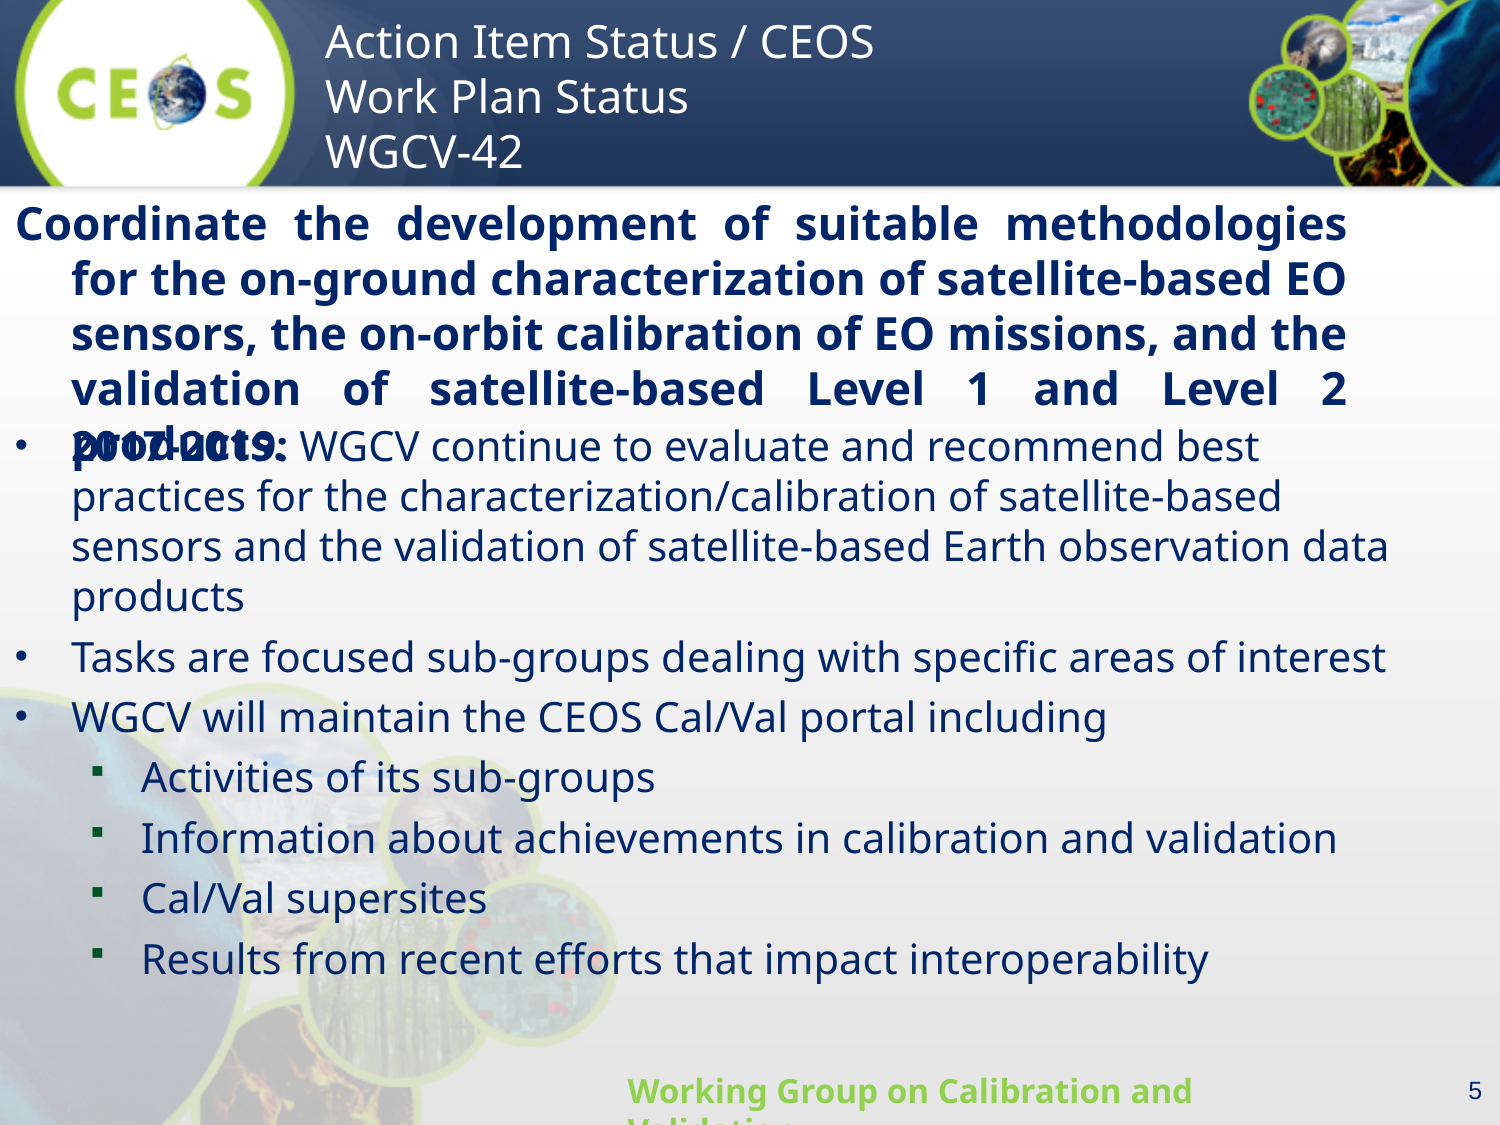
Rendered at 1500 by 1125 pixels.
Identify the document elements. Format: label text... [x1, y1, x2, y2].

list 2017-2019: WGCV continue to evaluate and recommend best practices for the characterization/calibration of satellite-based sensors and the validation of satellite-based Earth observation data products Tasks are focused sub-groups dealing with specific areas of interest WGCV will maintain the CEOS Cal/Val portal including Activities of its sub-groups Information about achievements in calibration and validation Cal/Val supersites Results from recent efforts that impact interoperability [0, 412, 1450, 1063]
list Coordinate the development of suitable methodologies for the on-ground characterization of satellite-based EO sensors, the on-orbit calibration of EO missions, and the validation of satellite-based Level 1 and Level 2 products. [0, 187, 1363, 313]
picture [0, 0, 1500, 1125]
